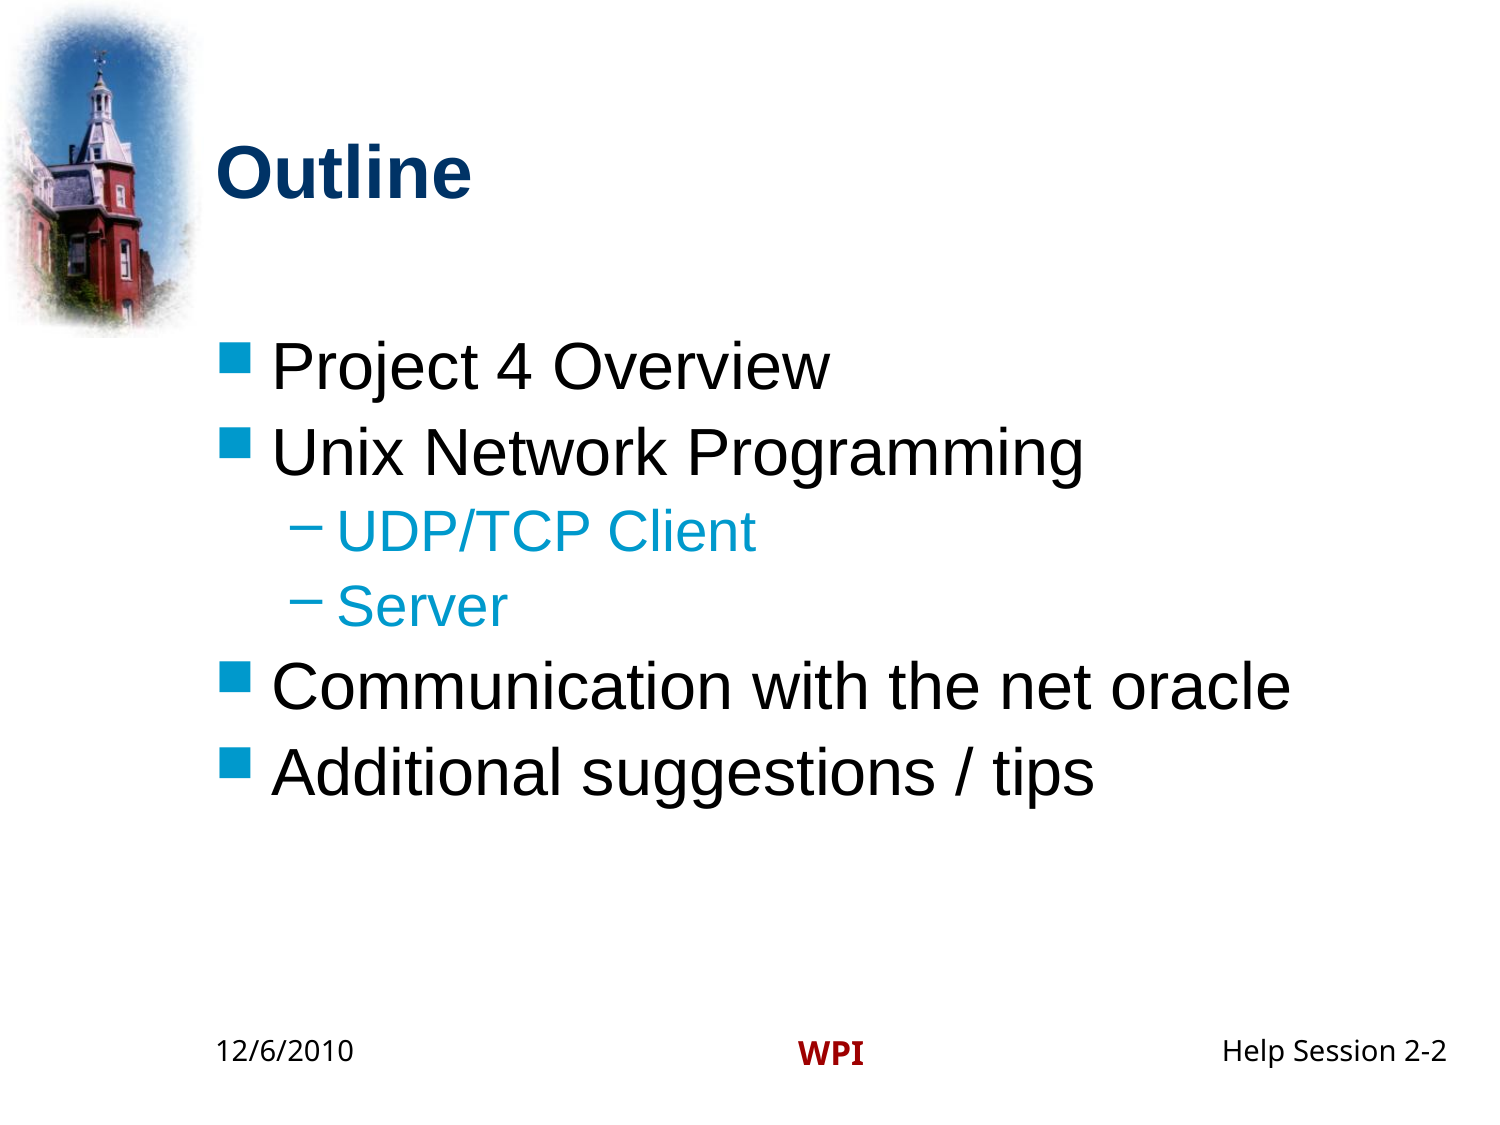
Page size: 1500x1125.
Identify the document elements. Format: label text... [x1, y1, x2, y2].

title Outline [200, 75, 1438, 263]
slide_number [200, 1025, 513, 1100]
list Project 4 Overview Unix Network Programming UDP/TCP Client Server Communication with the net oracle Additional suggestions / tips [200, 324, 1463, 1000]
slide_number Help Session 2-2 [1149, 1025, 1463, 1100]
footer WPI [600, 1025, 1063, 1100]
picture [0, 0, 204, 338]
